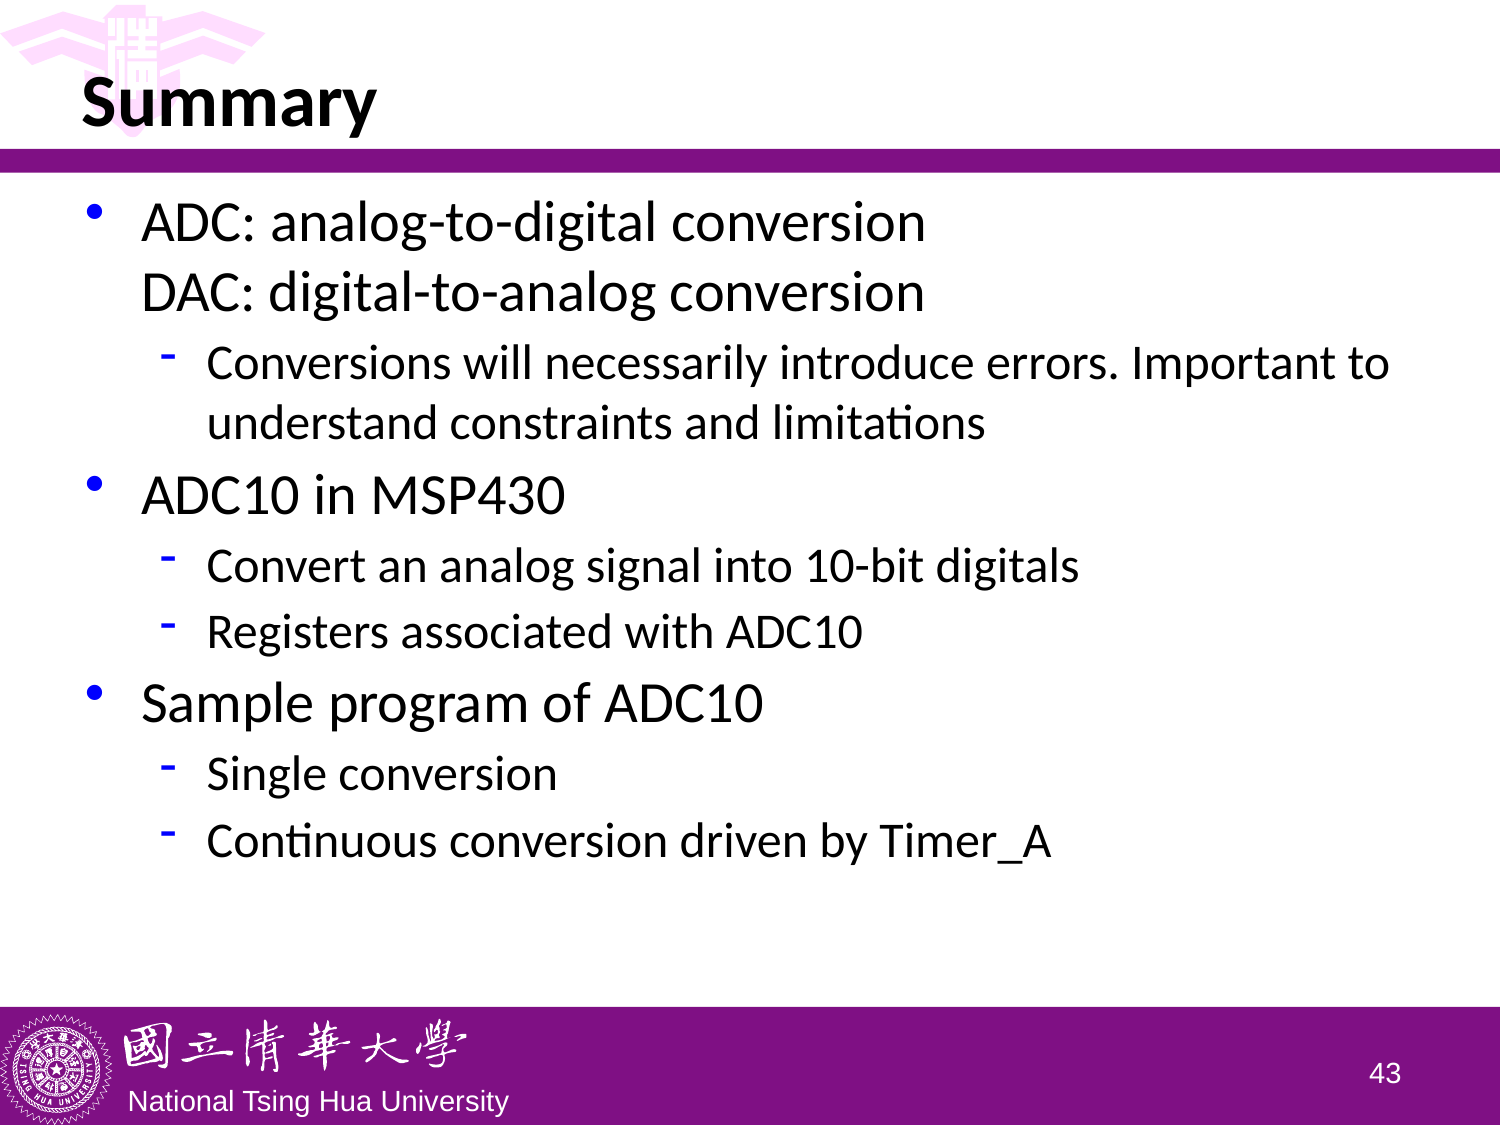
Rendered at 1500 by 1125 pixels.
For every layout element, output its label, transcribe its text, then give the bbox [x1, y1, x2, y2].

list ADC: analog-to-digital conversion DAC: digital-to-analog conversion Conversions will necessarily introduce errors. Important to understand constraints and limitations ADC10 in MSP430 Convert an analog signal into 10-bit digitals Registers associated with ADC10 Sample program of ADC10 Single conversion Continuous conversion driven by Timer_A [69, 175, 1412, 1000]
title Summary [66, 37, 1413, 149]
slide_number 42 [1104, 1021, 1417, 1097]
